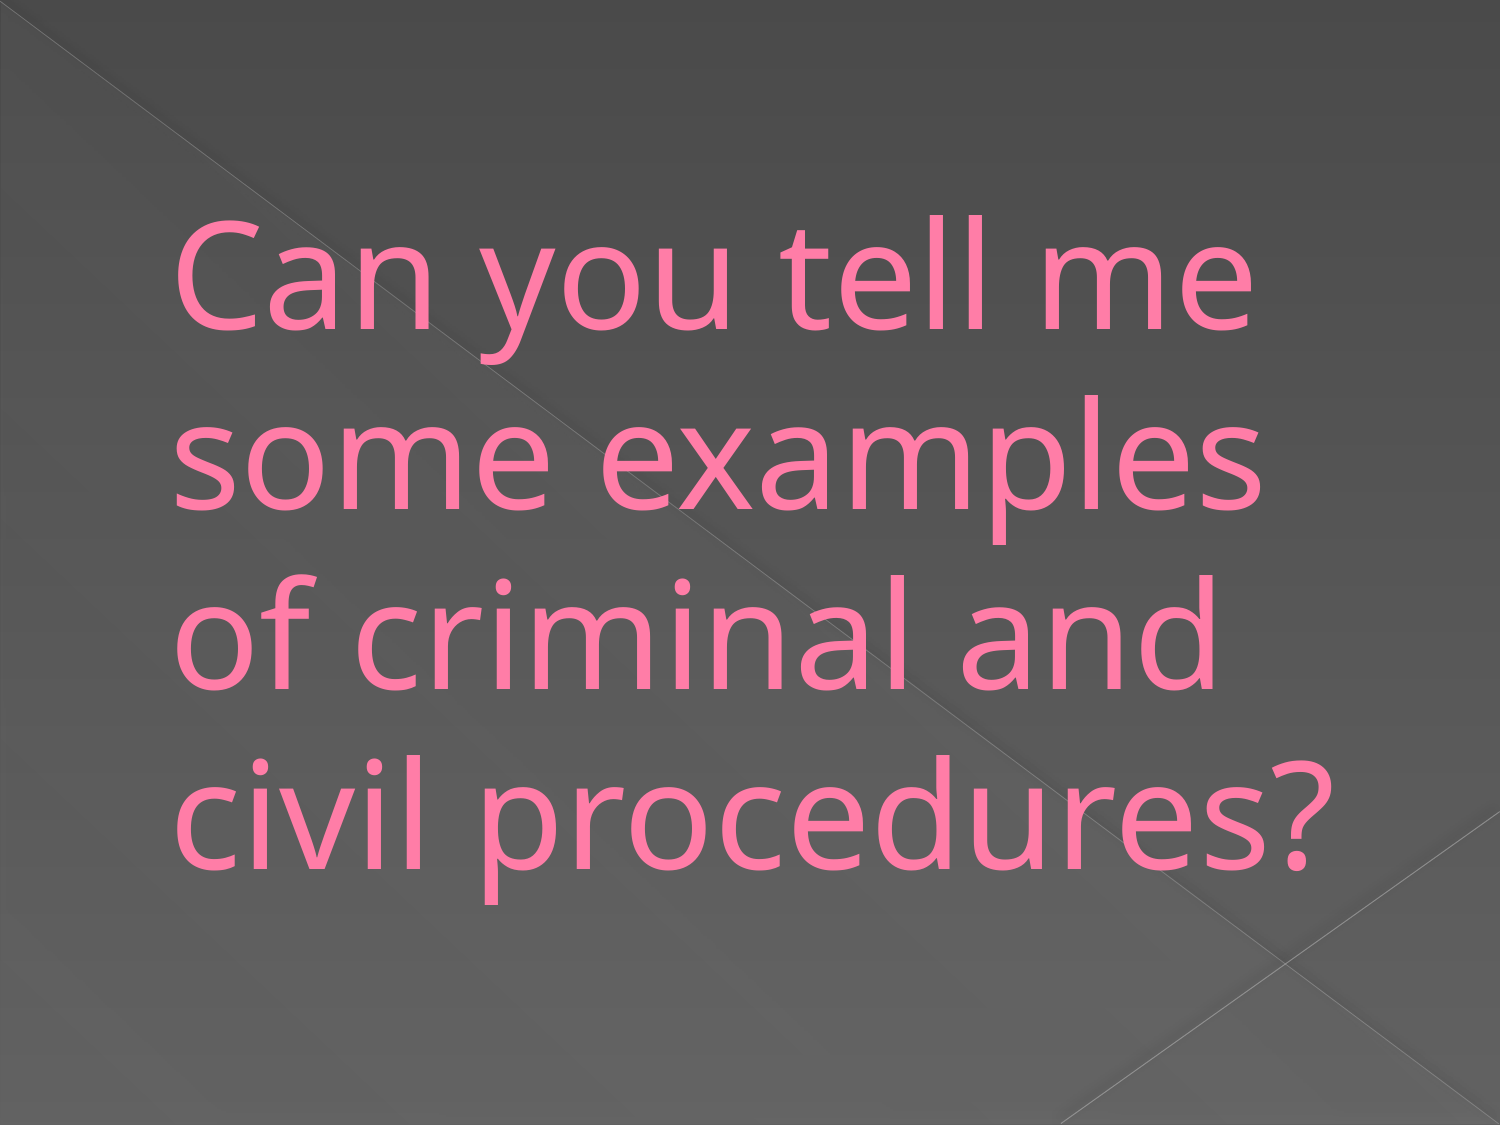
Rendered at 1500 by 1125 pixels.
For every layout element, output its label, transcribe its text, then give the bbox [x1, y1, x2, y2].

title Can you tell me some examples of criminal and civil procedures? [75, 43, 1425, 1035]
